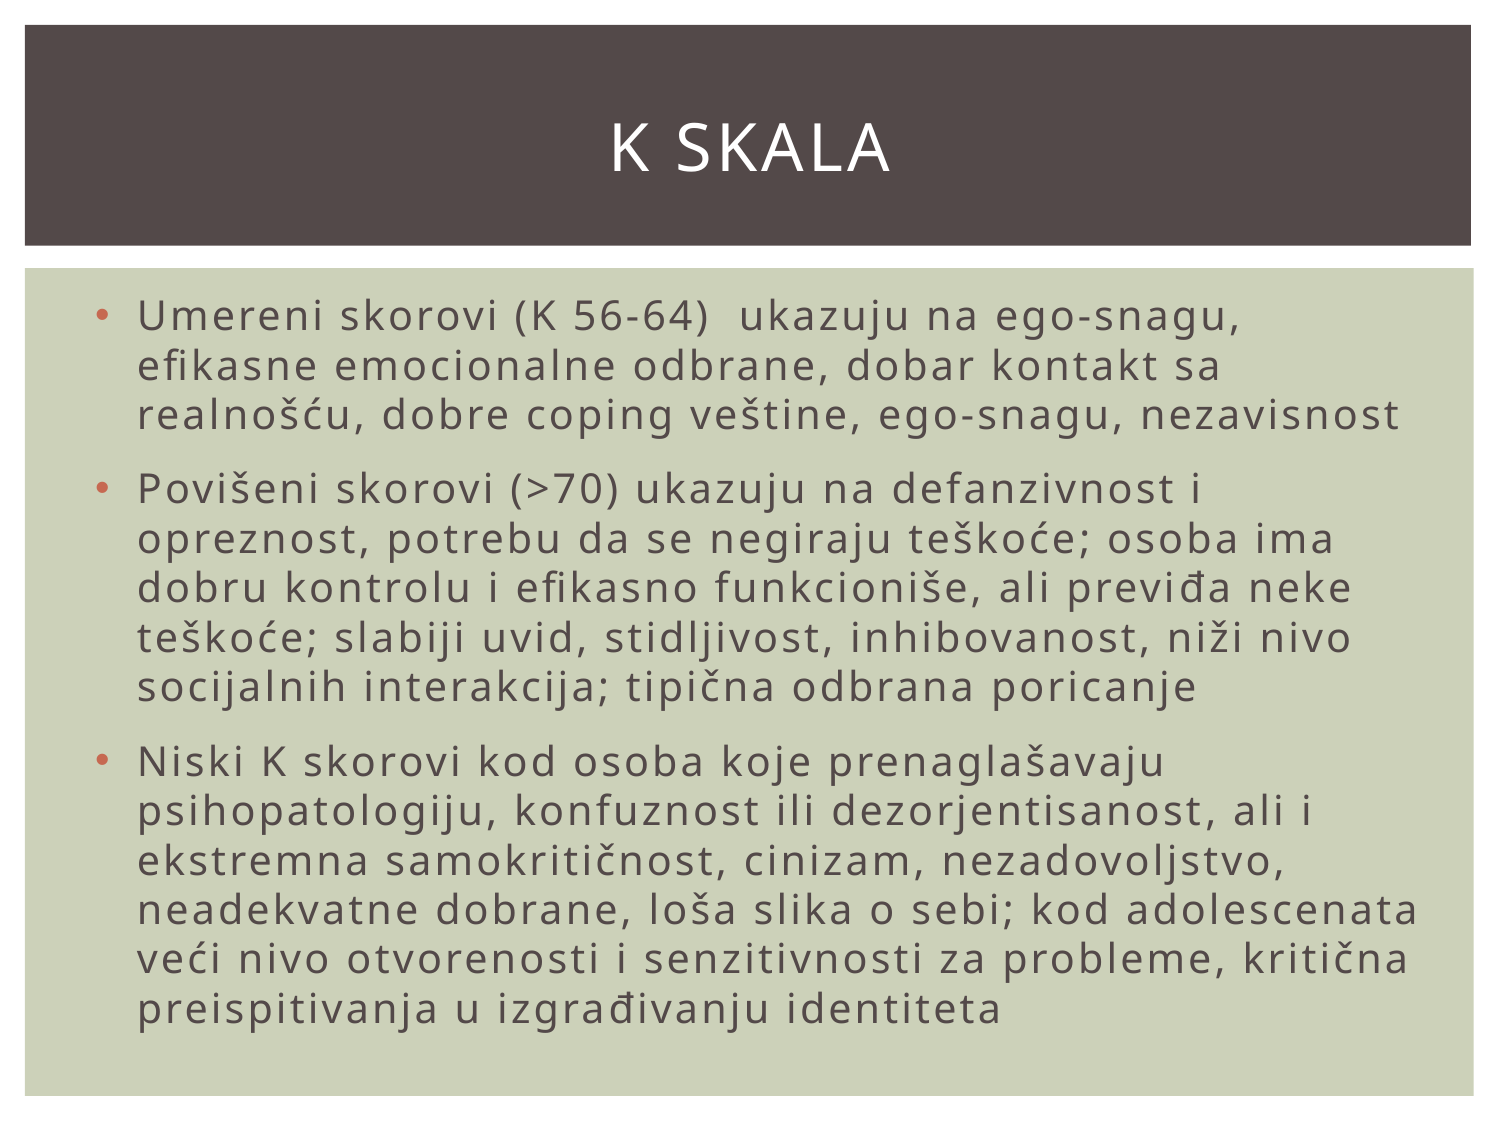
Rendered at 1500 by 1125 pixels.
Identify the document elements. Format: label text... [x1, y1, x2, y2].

list Umereni skorovi (K 56-64) ukazuju na ego-snagu, efikasne emocionalne odbrane, dobar kontakt sa realnošću, dobre coping veštine, ego-snagu, nezavisnost Povišeni skorovi (>70) ukazuju na defanzivnost i opreznost, potrebu da se negiraju teškoće; osoba ima dobru kontrolu i efikasno funkcioniše, ali previđa neke teškoće; slabiji uvid, stidljivost, inhibovanost, niži nivo socijalnih interakcija; tipična odbrana poricanje Niski K skorovi kod osoba koje prenaglašavaju psihopatologiju, konfuznost ili dezorjentisanost, ali i ekstremna samokritičnost, cinizam, nezadovoljstvo, neadekvatne dobrane, loša slika o sebi; kod adolescenata veći nivo otvorenosti i senzitivnosti za probleme, kritična preispitivanja u izgrađivanju identiteta [62, 281, 1442, 1063]
title K skala [62, 58, 1438, 232]
